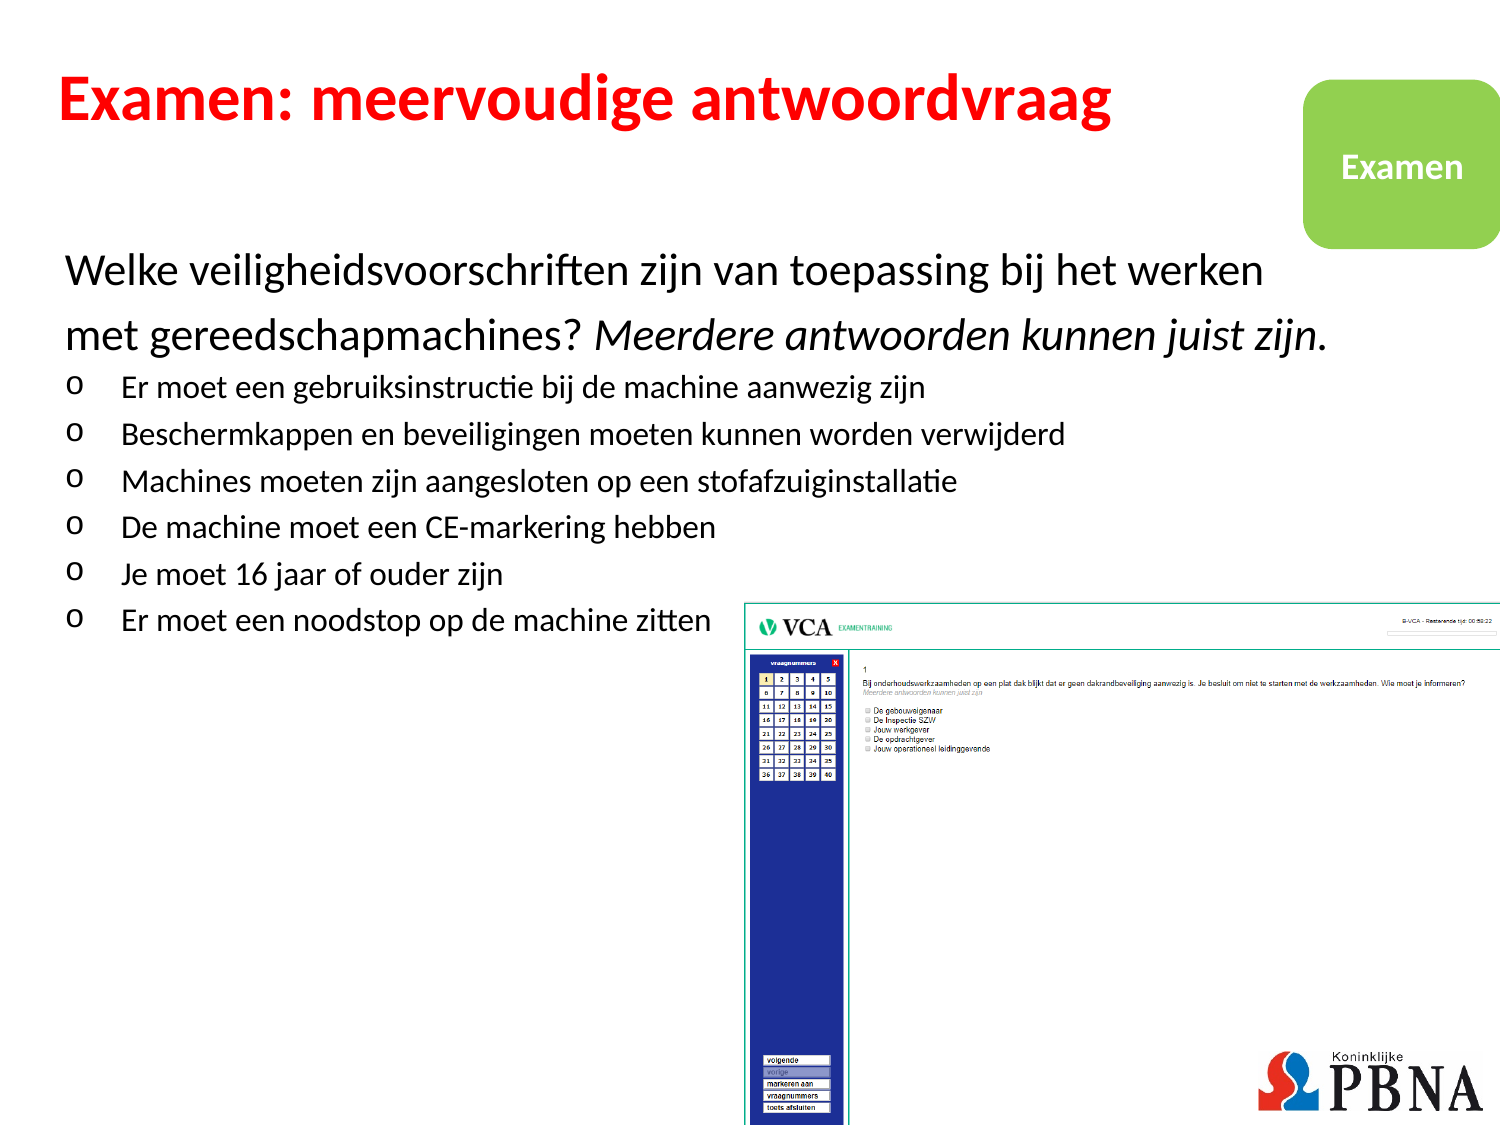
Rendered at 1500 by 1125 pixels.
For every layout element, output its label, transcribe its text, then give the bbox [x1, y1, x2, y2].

text_box Examen [1303, 79, 1500, 250]
list Welke veiligheidsvoorschriften zijn van toepassing bij het werken met gereedschapmachines? Meerdere antwoorden kunnen juist zijn. Er moet een gebruiksinstructie bij de machine aanwezig zijn Beschermkappen en beveiligingen moeten kunnen worden verwijderd Machines moeten zijn aangesloten op een stofafzuiginstallatie De machine moet een CE-markering hebben Je moet 16 jaar of ouder zijn Er moet een noodstop op de machine zitten [49, 234, 1400, 975]
title Examen: meervoudige antwoordvraag [43, 46, 1394, 234]
picture [744, 601, 1500, 1125]
